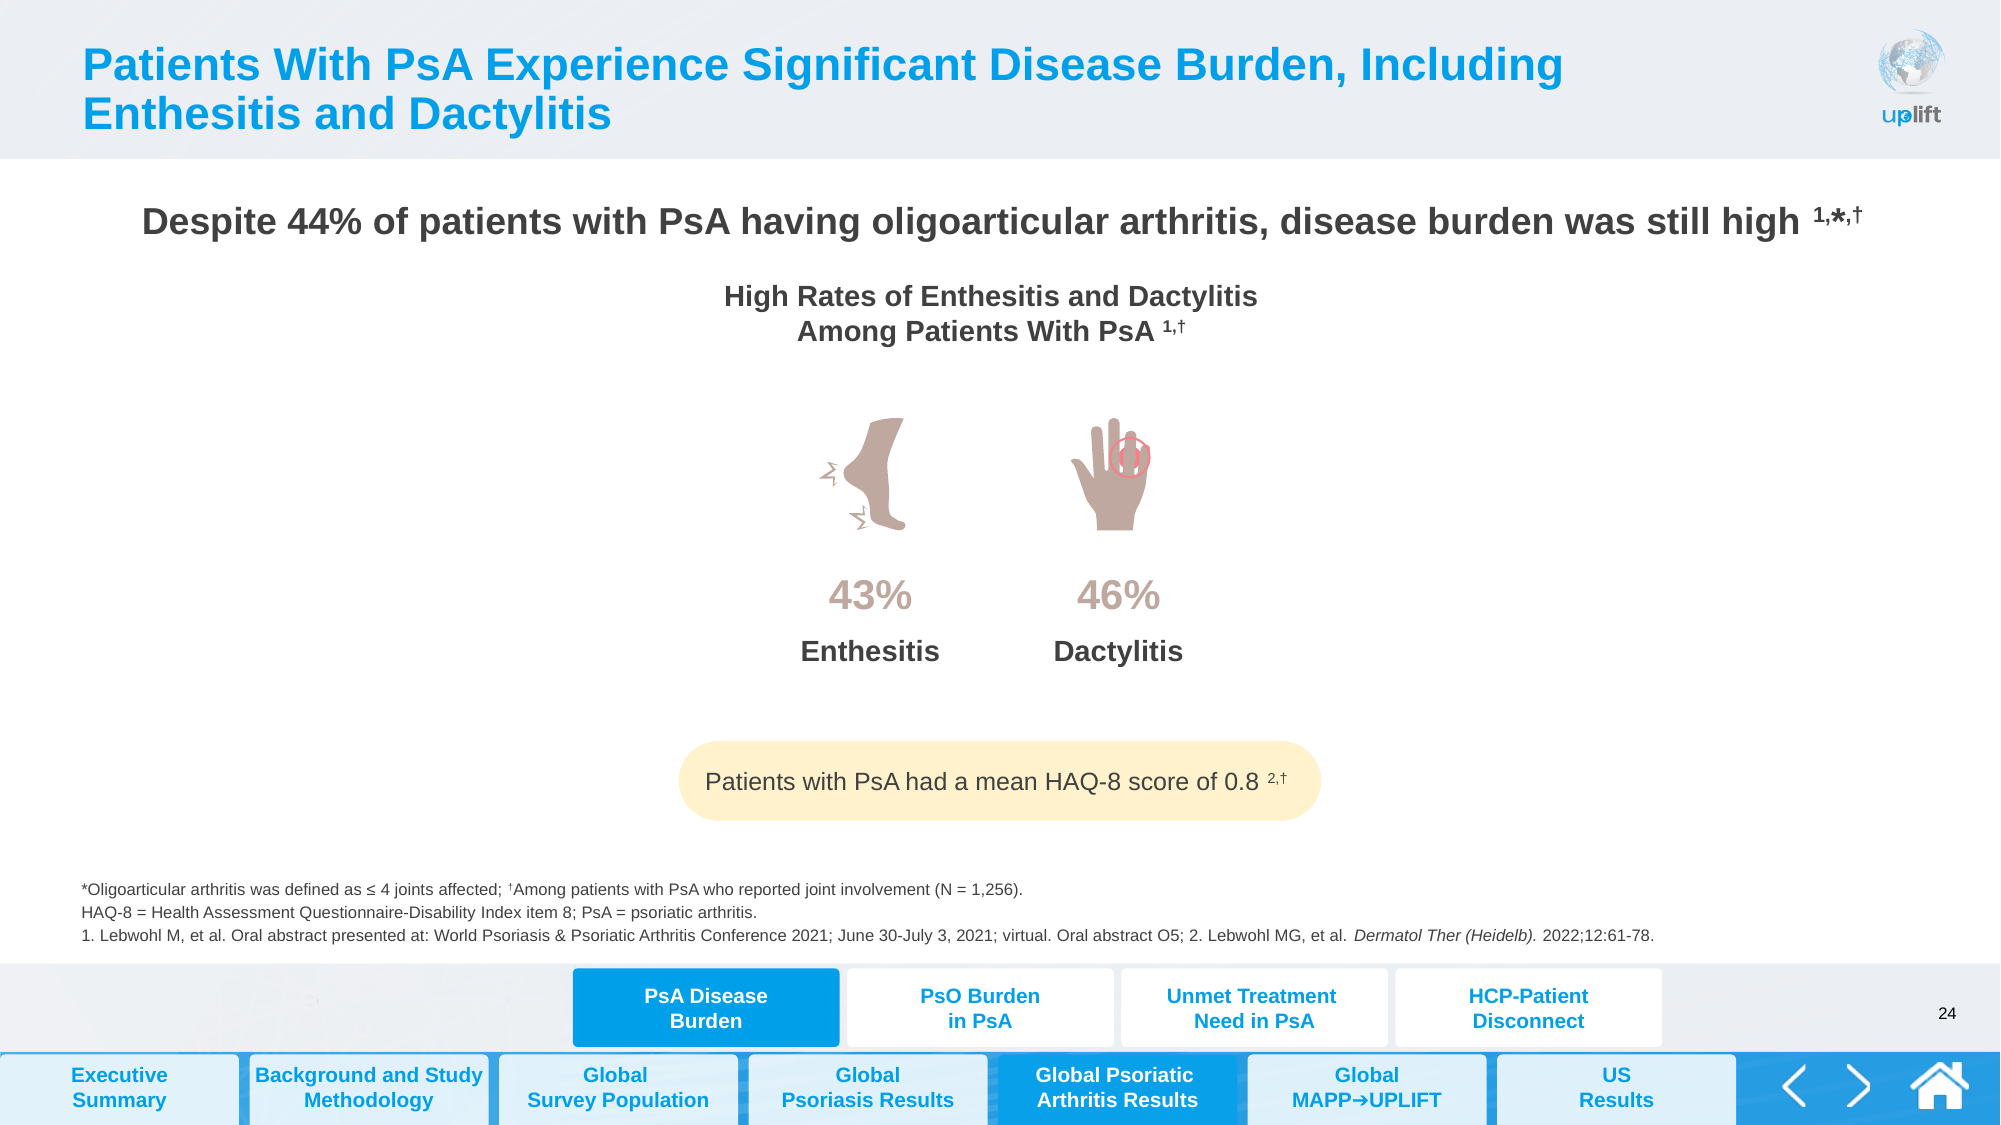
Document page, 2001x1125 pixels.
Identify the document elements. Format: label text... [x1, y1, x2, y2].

text_box 43% [795, 560, 946, 608]
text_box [818, 418, 906, 531]
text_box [1070, 418, 1151, 531]
text_box Enthesitis [795, 625, 946, 673]
text_box 46% [1043, 560, 1194, 608]
text_box *Oligoarticular arthritis was defined as ≤ 4 joints affected; †Among patients with PsA who reported joint involvement (N = 1,256). HAQ-8 = Health Assessment Questionnaire-Disability Index item 8; PsA = psoriatic arthritis. 1. Lebwohl M, et al. Oral abstract presented at: World Psoriasis & Psoriatic Arthritis Conference 2021; June 30-July 3, 2021; virtual. Oral abstract O5; 2. Lebwohl MG, et al. Dermatol Ther (Heidelb). 2022;12:61-78. [81, 878, 1924, 946]
text_box Dactylitis [1043, 625, 1194, 673]
title Patients With PsA Experience Significant Disease Burden, Including Enthesitis and Dactylitis [67, 0, 1793, 155]
text_box Despite 44% of patients with PsA having oligoarticular arthritis, disease burden was still high 1,*,† [124, 189, 1881, 249]
text_box High Rates of Enthesitis and Dactylitis Among Patients With PsA 1,† [673, 270, 1310, 357]
picture [0, 0, 2000, 1125]
text_box Patients with PsA had a mean HAQ-8 score of 0.8 2,† [677, 739, 1323, 822]
